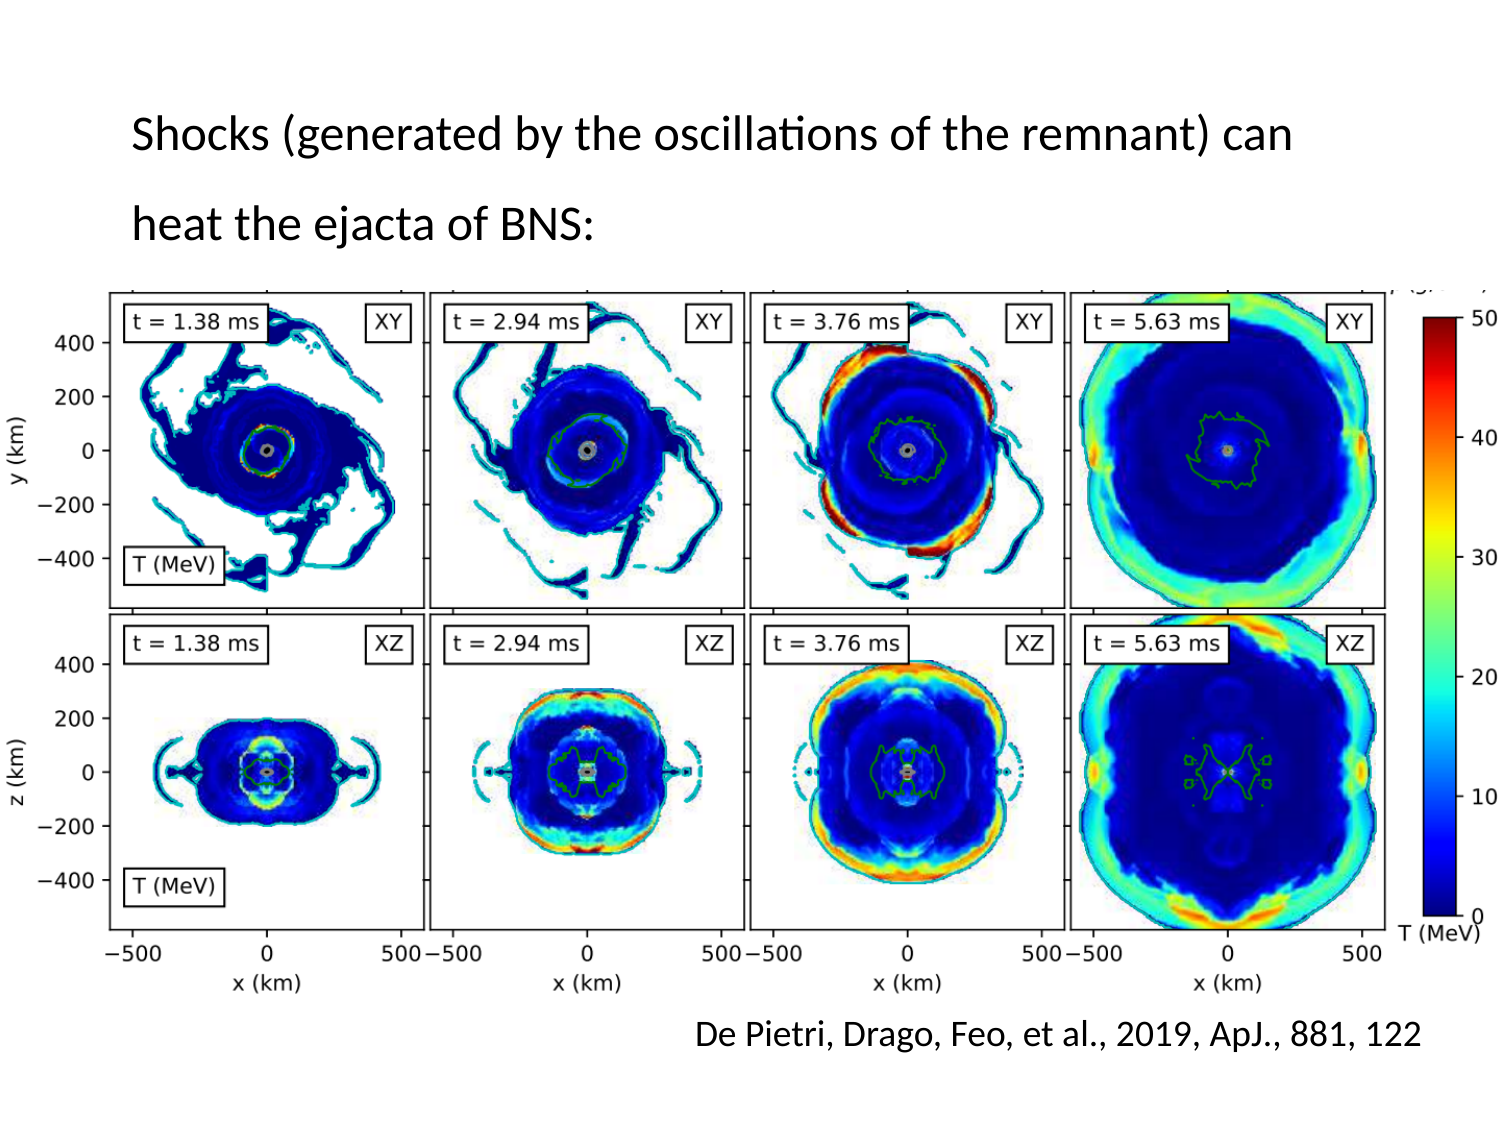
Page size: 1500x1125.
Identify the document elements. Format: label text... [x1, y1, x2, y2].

text_box De Pietri, Drago, Feo, et al., 2019, ApJ., 881, 122 [680, 1007, 1471, 1061]
picture [0, 289, 1500, 1000]
text_box Shocks (generated by the oscillations of the remnant) can heat the ejacta of BNS: [116, 62, 1358, 258]
